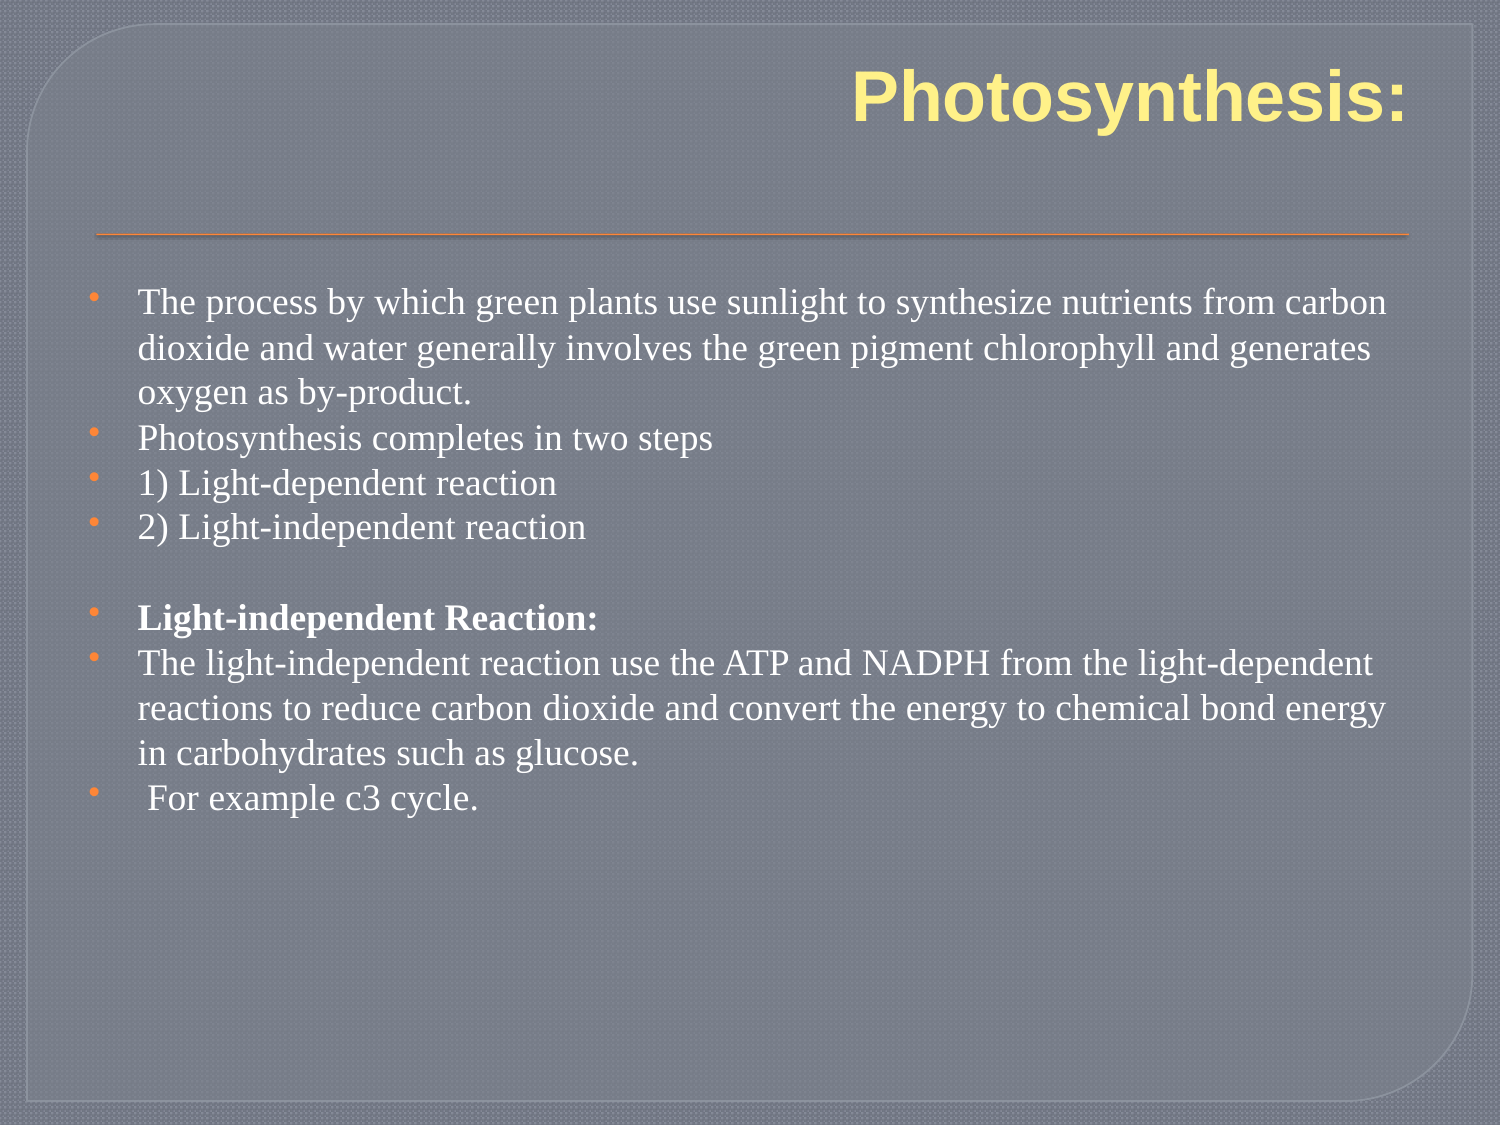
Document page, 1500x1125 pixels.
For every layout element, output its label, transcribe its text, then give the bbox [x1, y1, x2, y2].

list The process by which green plants use sunlight to synthesize nutrients from carbon dioxide and water generally involves the green pigment chlorophyll and generates oxygen as by-product. Photosynthesis completes in two steps 1) Light-dependent reaction 2) Light-independent reaction Light-independent Reaction: The light-independent reaction use the ATP and NADPH from the light-dependent reactions to reduce carbon dioxide and convert the energy to chemical bond energy in carbohydrates such as glucose. For example c3 cycle. [75, 270, 1425, 1013]
title Photosynthesis: [75, 41, 1425, 230]
